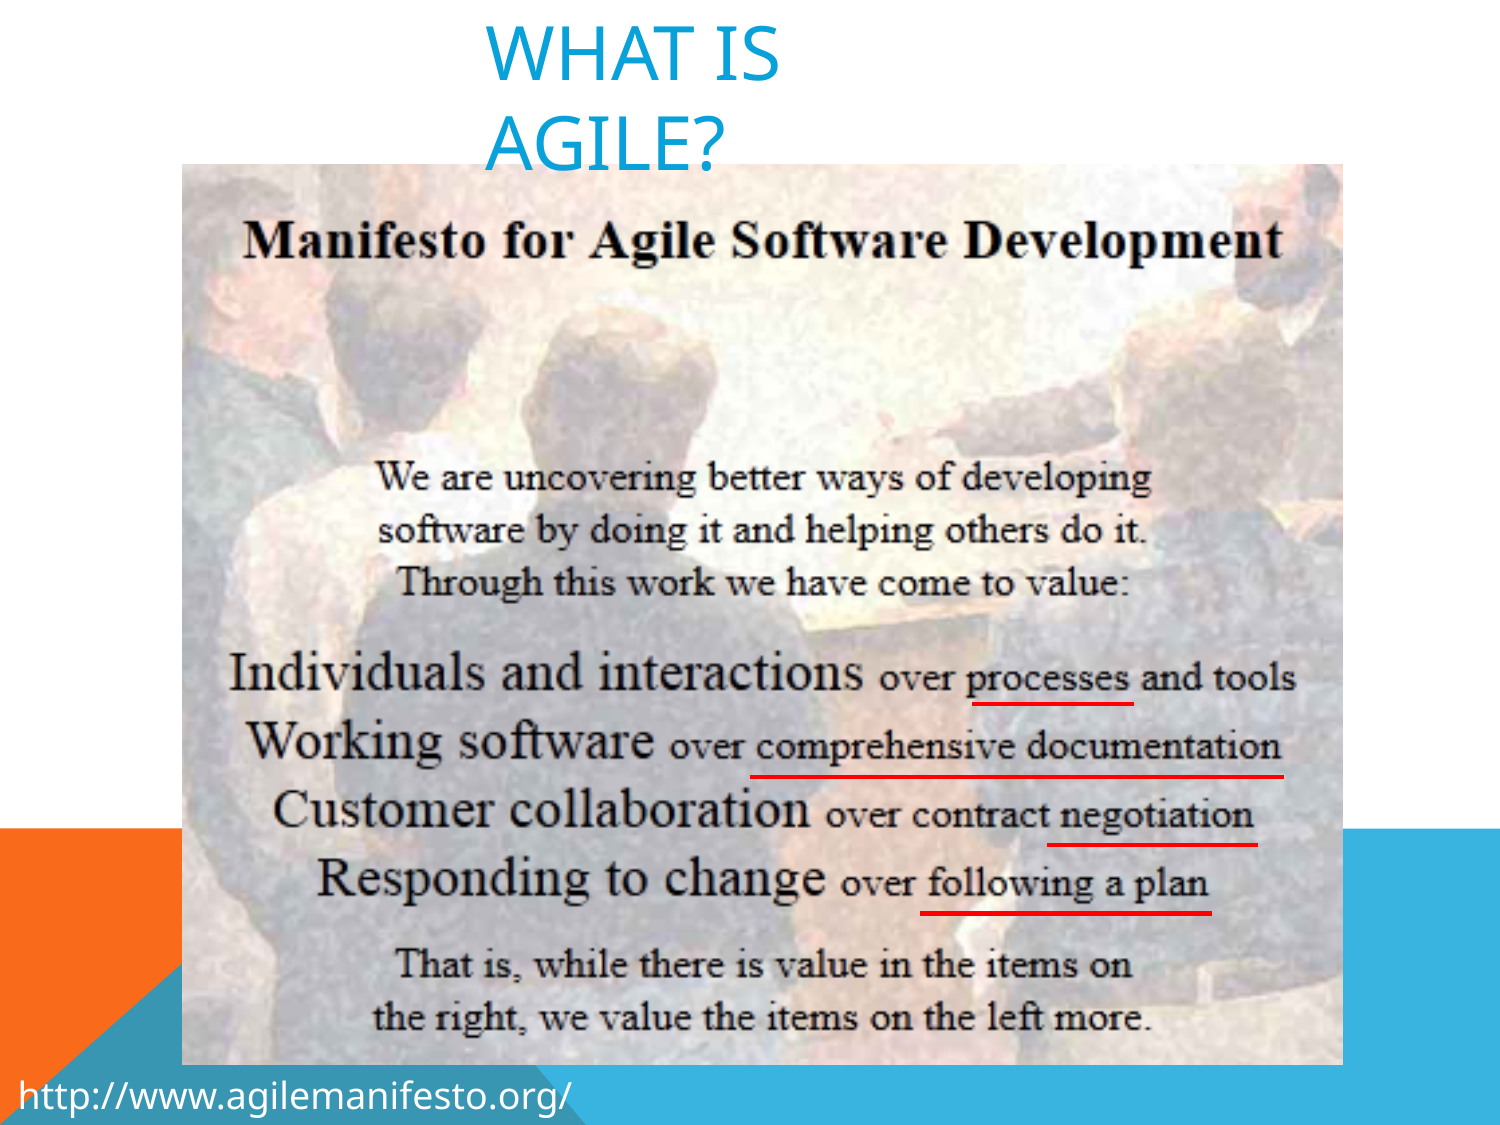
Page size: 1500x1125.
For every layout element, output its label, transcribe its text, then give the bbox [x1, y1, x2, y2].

title WHAT IS AGILE? [470, 26, 1029, 162]
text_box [182, 164, 1343, 1065]
text_box http://www.agilemanifesto.org/ [2, 1064, 588, 1125]
